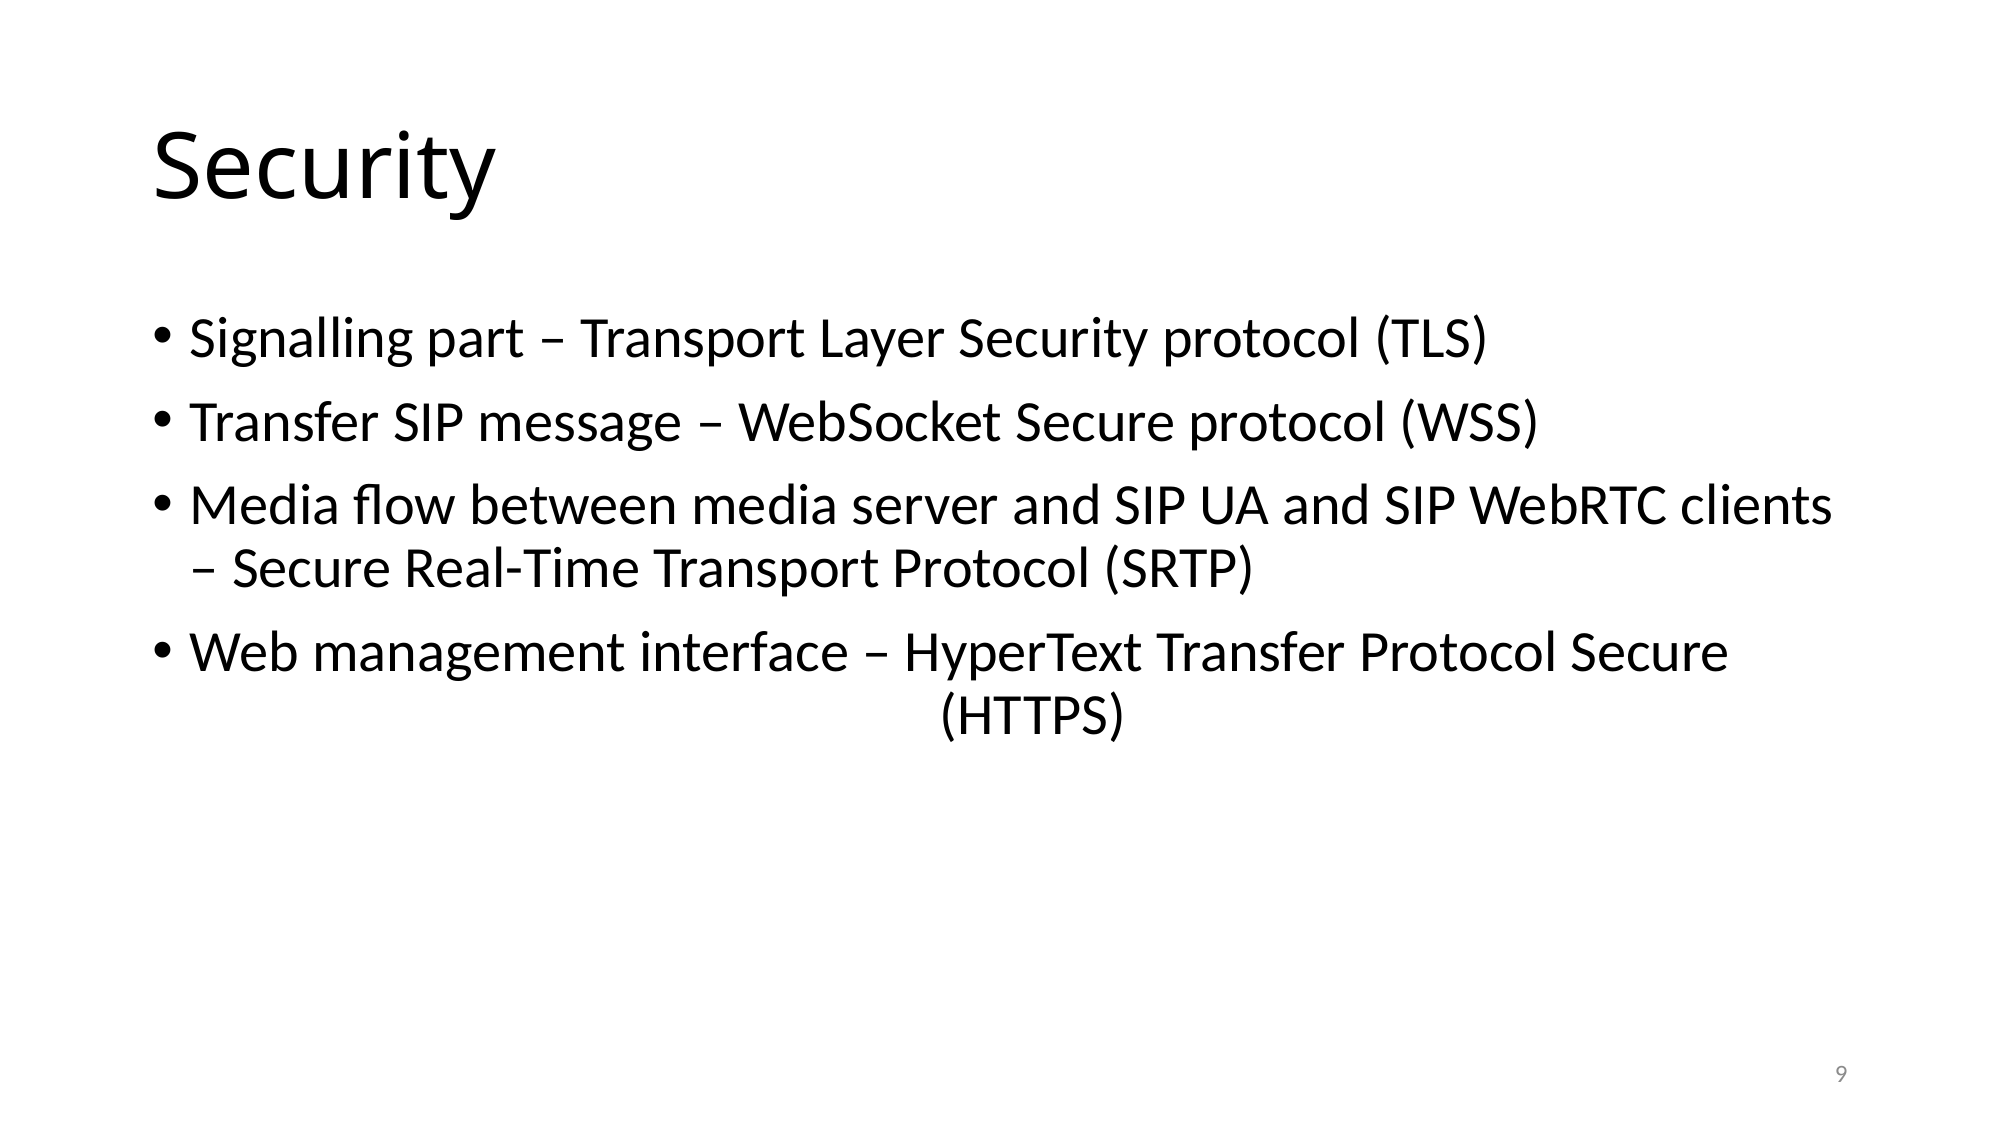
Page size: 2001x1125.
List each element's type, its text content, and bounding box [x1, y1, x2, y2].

list Signalling part – Transport Layer Security protocol (TLS) Transfer SIP message – WebSocket Secure protocol (WSS) Media flow between media server and SIP UA and SIP WebRTC clients – Secure Real-Time Transport Protocol (SRTP) Web management interface – HyperText Transfer Protocol Secure (HTTPS) [137, 299, 1863, 1014]
title Security [137, 59, 1863, 278]
slide_number 9 [1412, 1042, 1863, 1103]
